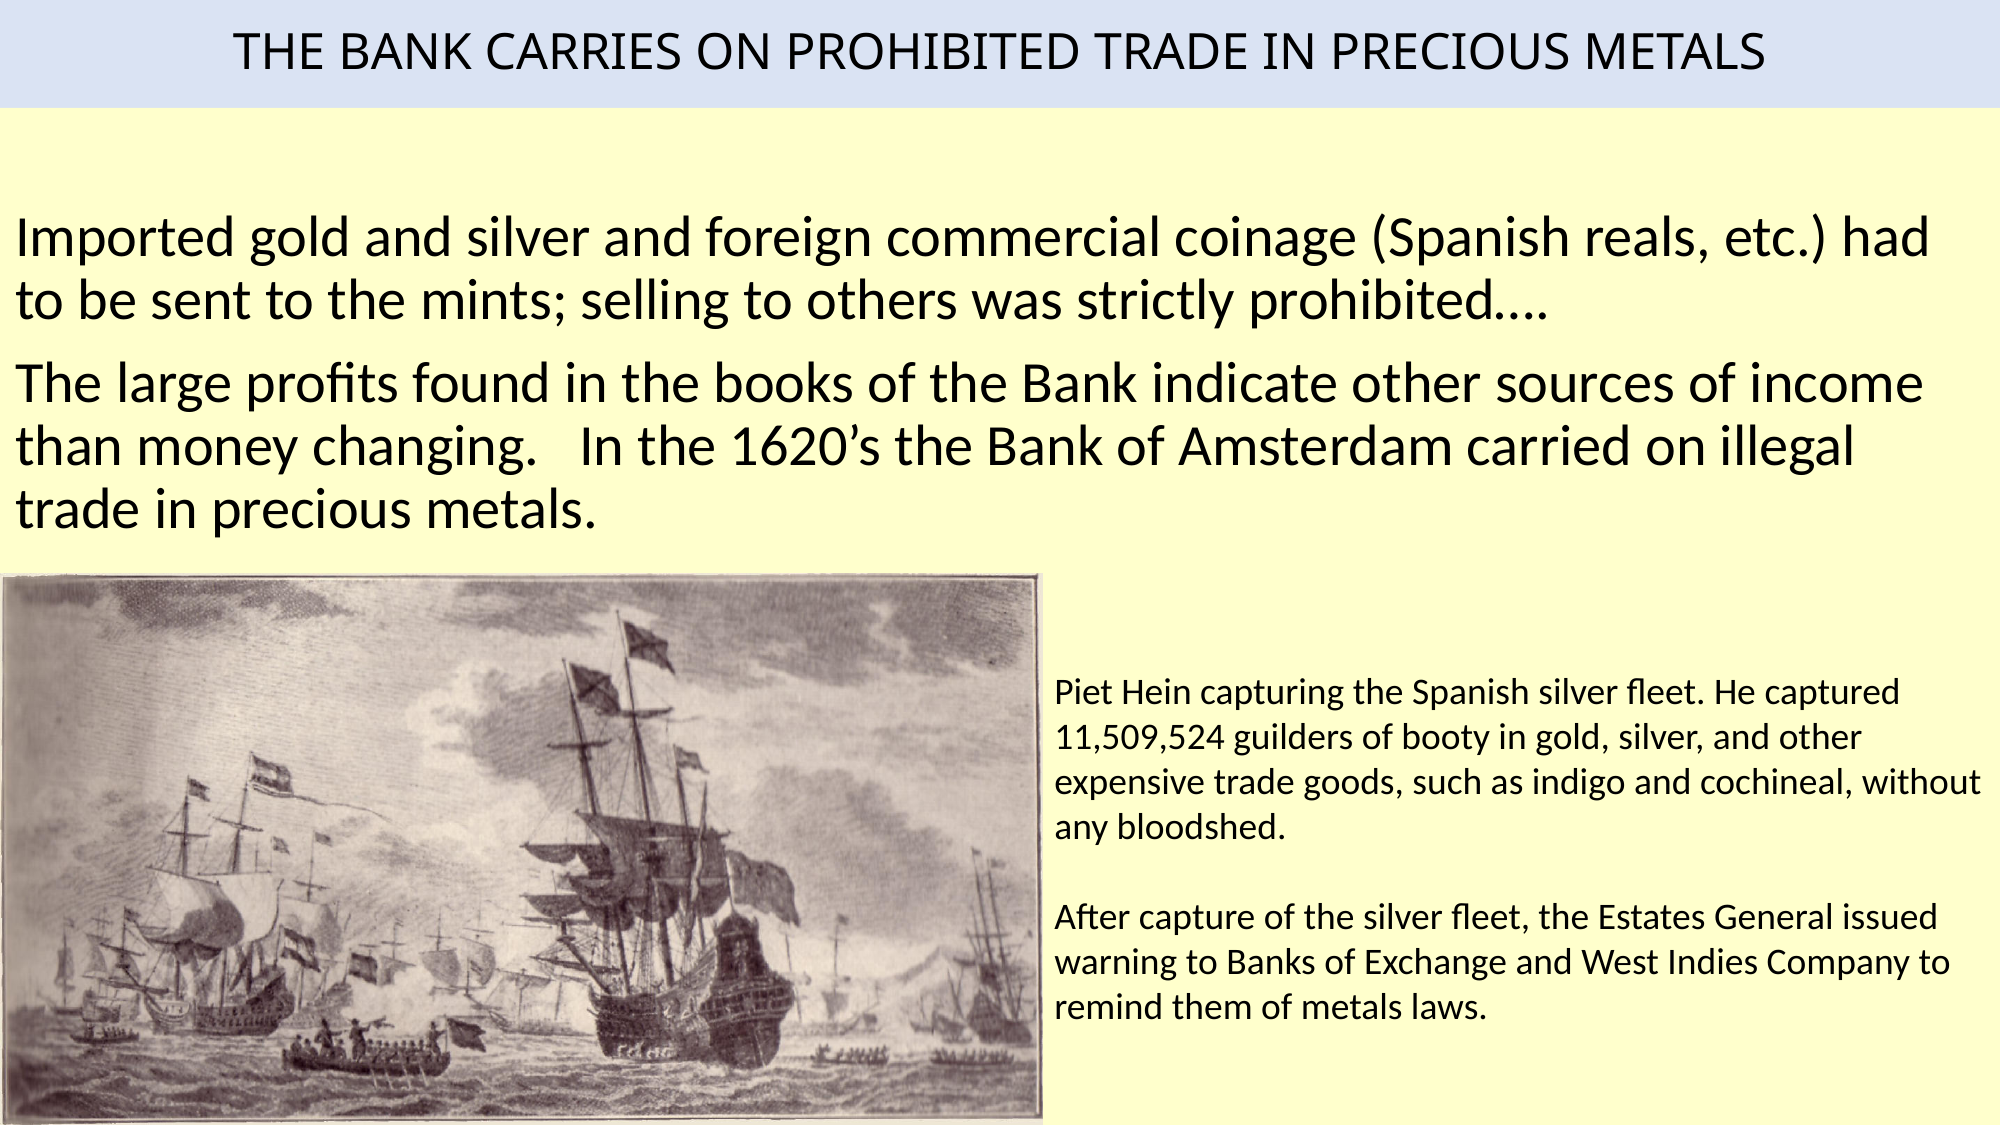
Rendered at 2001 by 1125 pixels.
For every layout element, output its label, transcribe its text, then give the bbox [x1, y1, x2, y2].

picture [0, 573, 1043, 1125]
title THE BANK CARRIES ON PROHIBITED TRADE IN PRECIOUS METALS [0, 0, 2000, 107]
text_box Piet Hein capturing the Spanish silver fleet. He captured 11,509,524 guilders of booty in gold, silver, and other expensive trade goods, such as indigo and cochineal, without any bloodshed. After capture of the silver fleet, the Estates General issued warning to Banks of Exchange and West Indies Company to remind them of metals laws. [1043, 659, 1998, 1035]
list Imported gold and silver and foreign commercial coinage (Spanish reals, etc.) had to be sent to the mints; selling to others was strictly prohibited…. The large profits found in the books of the Bank indicate other sources of income than money changing. In the 1620’s the Bank of Amsterdam carried on illegal trade in precious metals. [0, 107, 2000, 1125]
